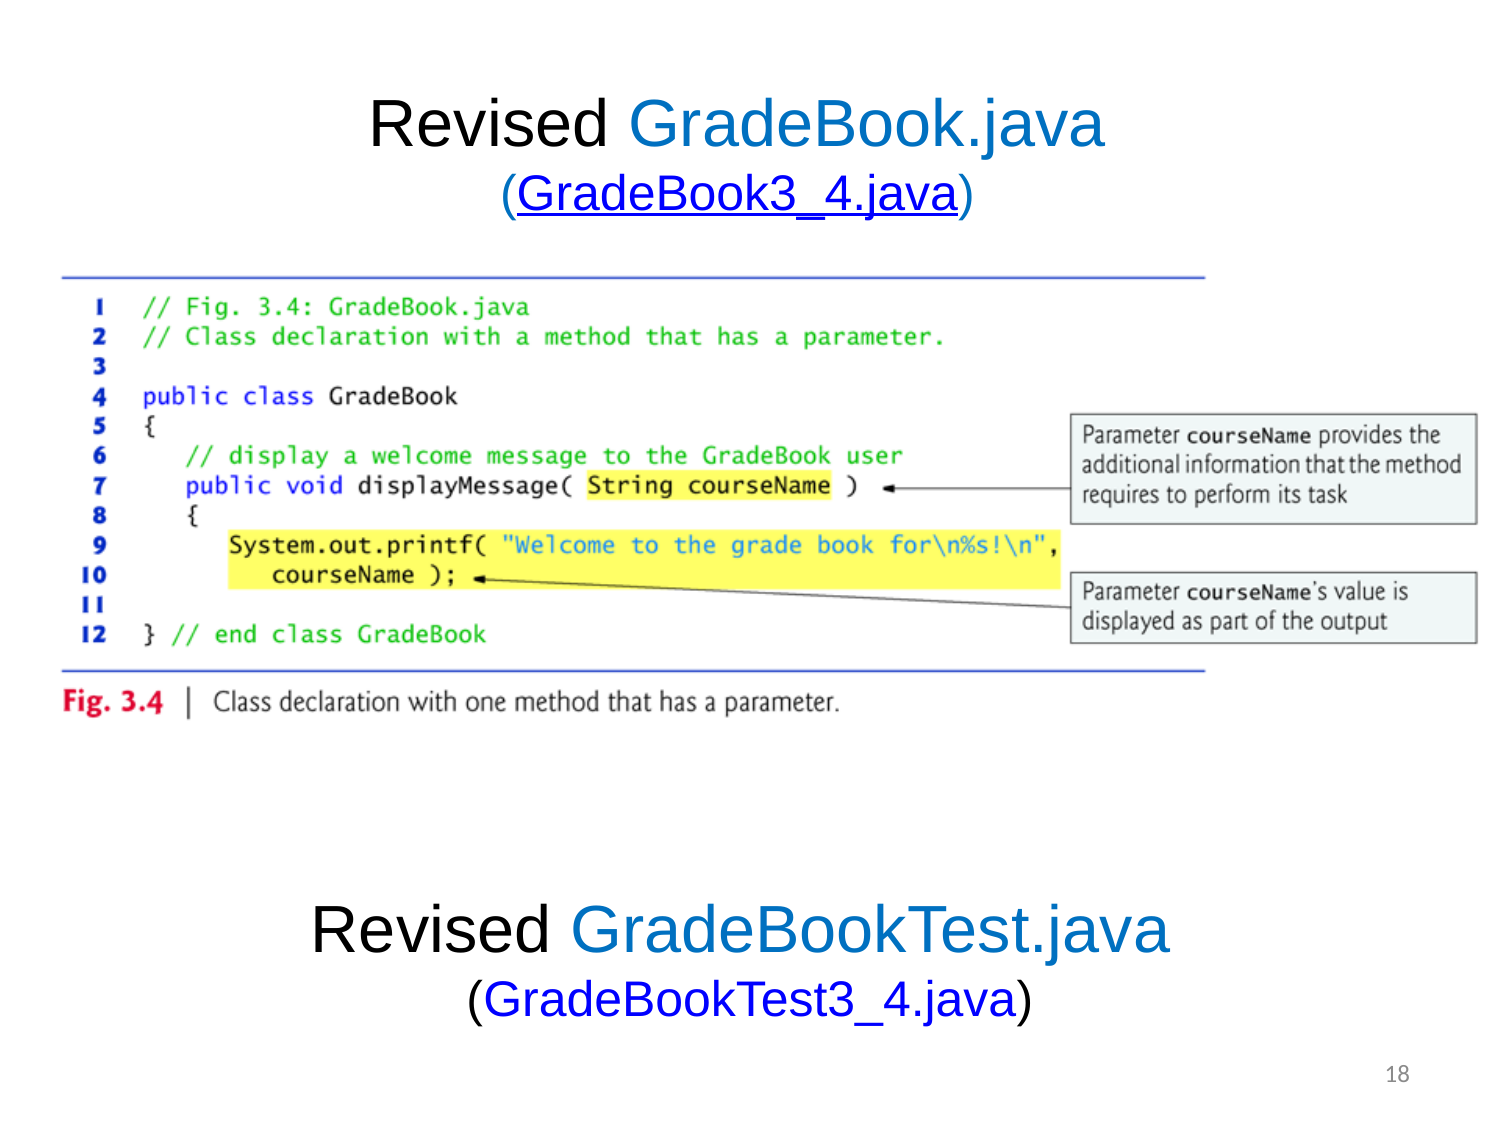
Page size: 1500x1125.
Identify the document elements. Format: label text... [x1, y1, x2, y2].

text_box Revised GradeBookTest.java (GradeBookTest3_4.java) [74, 887, 1425, 1025]
slide_number 18 [1074, 1042, 1425, 1103]
title Revised GradeBook.java (GradeBook3_4.java) [62, 99, 1413, 200]
picture [41, 262, 1500, 724]
